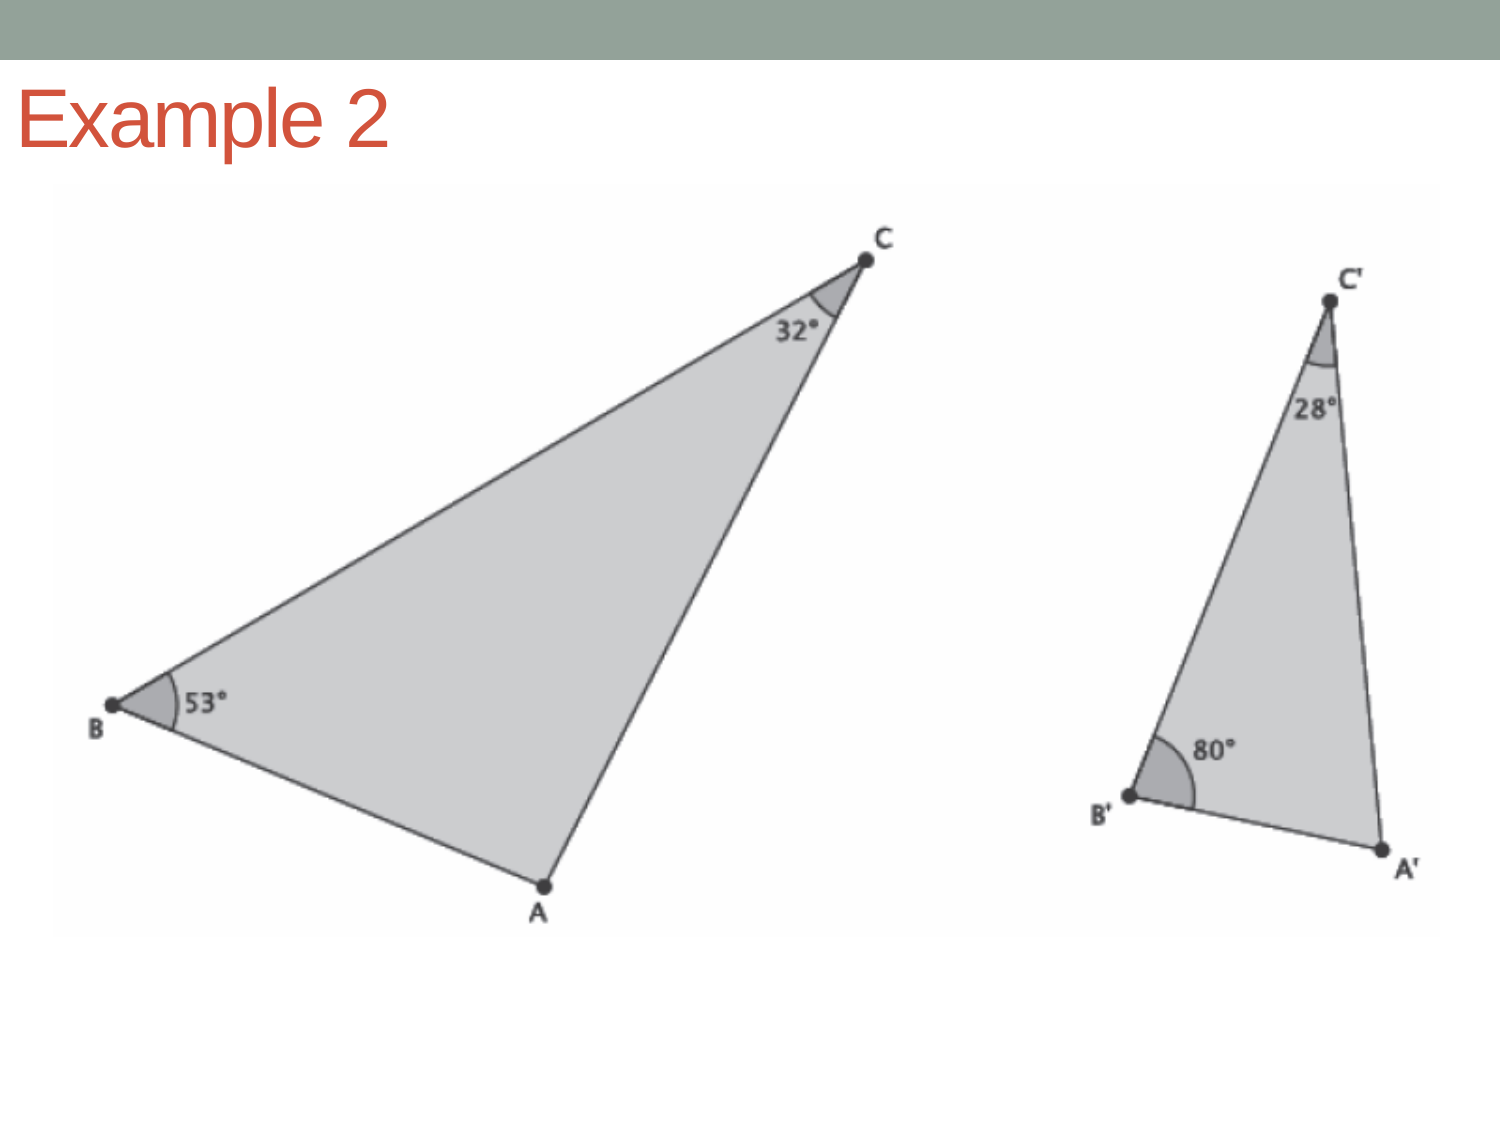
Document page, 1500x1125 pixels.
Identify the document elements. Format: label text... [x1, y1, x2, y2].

title Example 2 [0, 32, 1350, 195]
picture [53, 184, 1440, 937]
